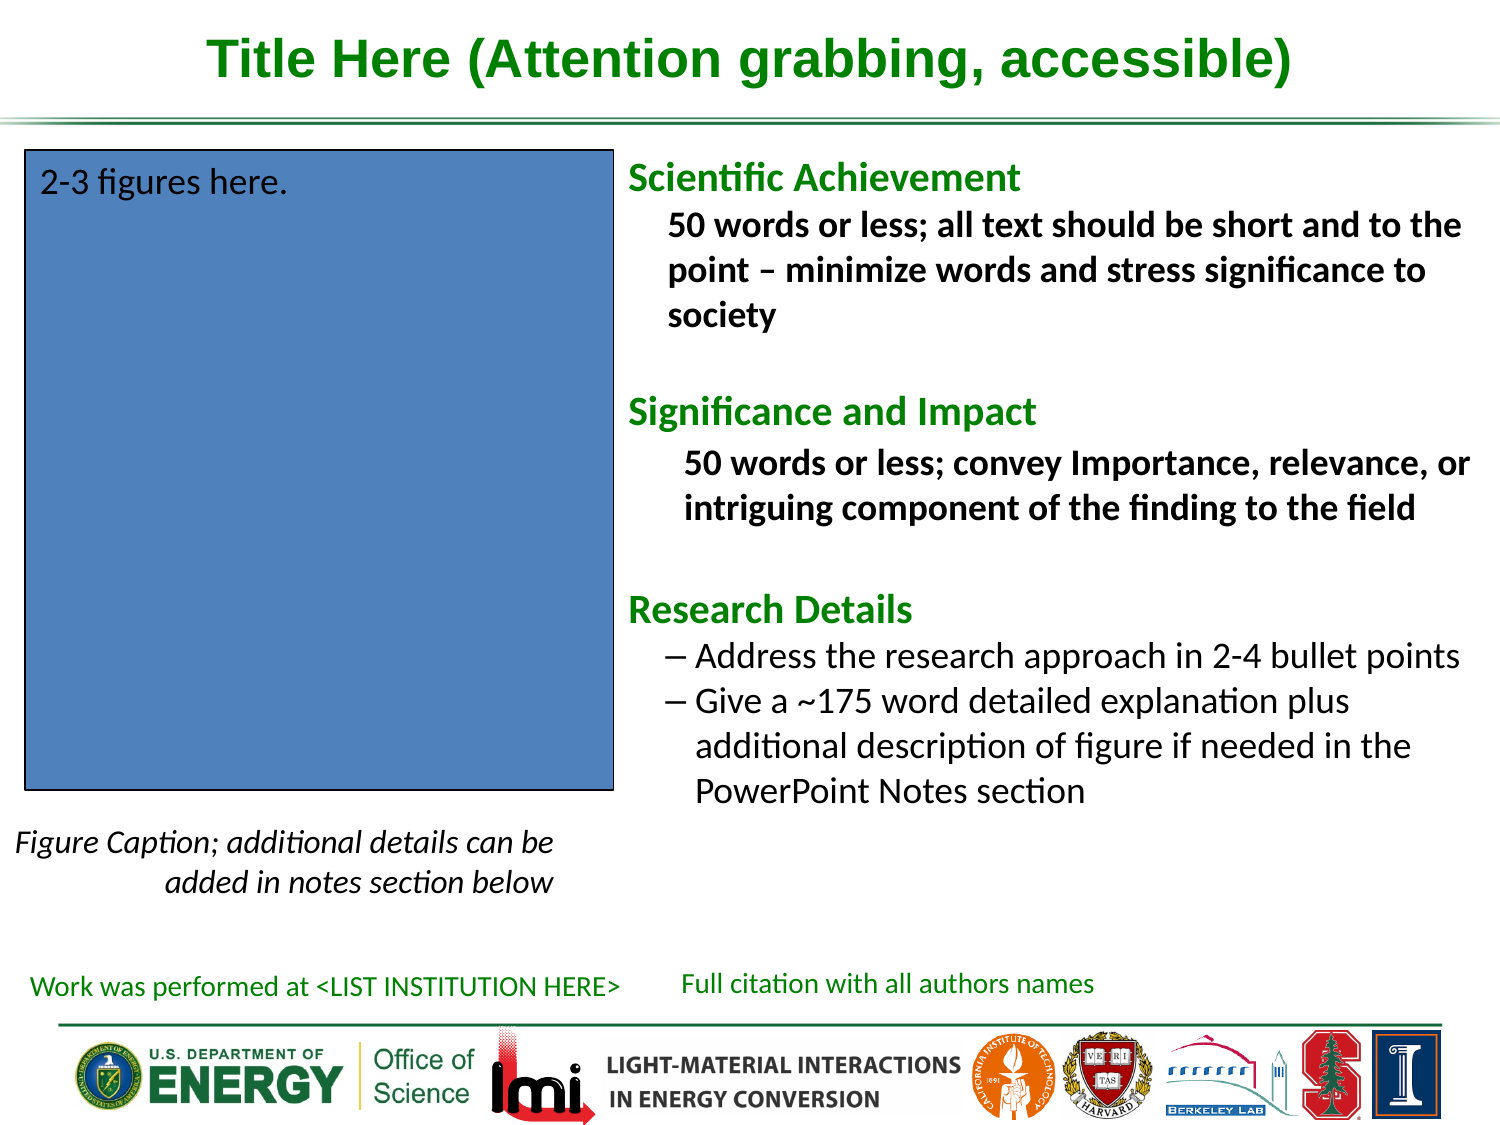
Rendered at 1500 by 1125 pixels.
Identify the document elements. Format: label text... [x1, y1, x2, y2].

text_box Full citation with all authors names [666, 956, 1242, 1007]
title Title Here (Attention grabbing, accessible) [0, 0, 1500, 151]
list Scientific Achievement 50 words or less; all text should be short and to the point – minimize words and stress significance to society Significance and Impact 50 words or less; convey Importance, relevance, or intriguing component of the finding to the field Research Details Address the research approach in 2-4 bullet points Give a ~175 word detailed explanation plus additional description of figure if needed in the PowerPoint Notes section [613, 151, 1500, 988]
text_box 2-3 figures here. [24, 149, 614, 790]
picture [0, 151, 1500, 1125]
text_box Work was performed at <LIST INSTITUTION HERE> [15, 959, 637, 1010]
text_box Figure Caption; additional details can be added in notes section below [0, 812, 588, 907]
